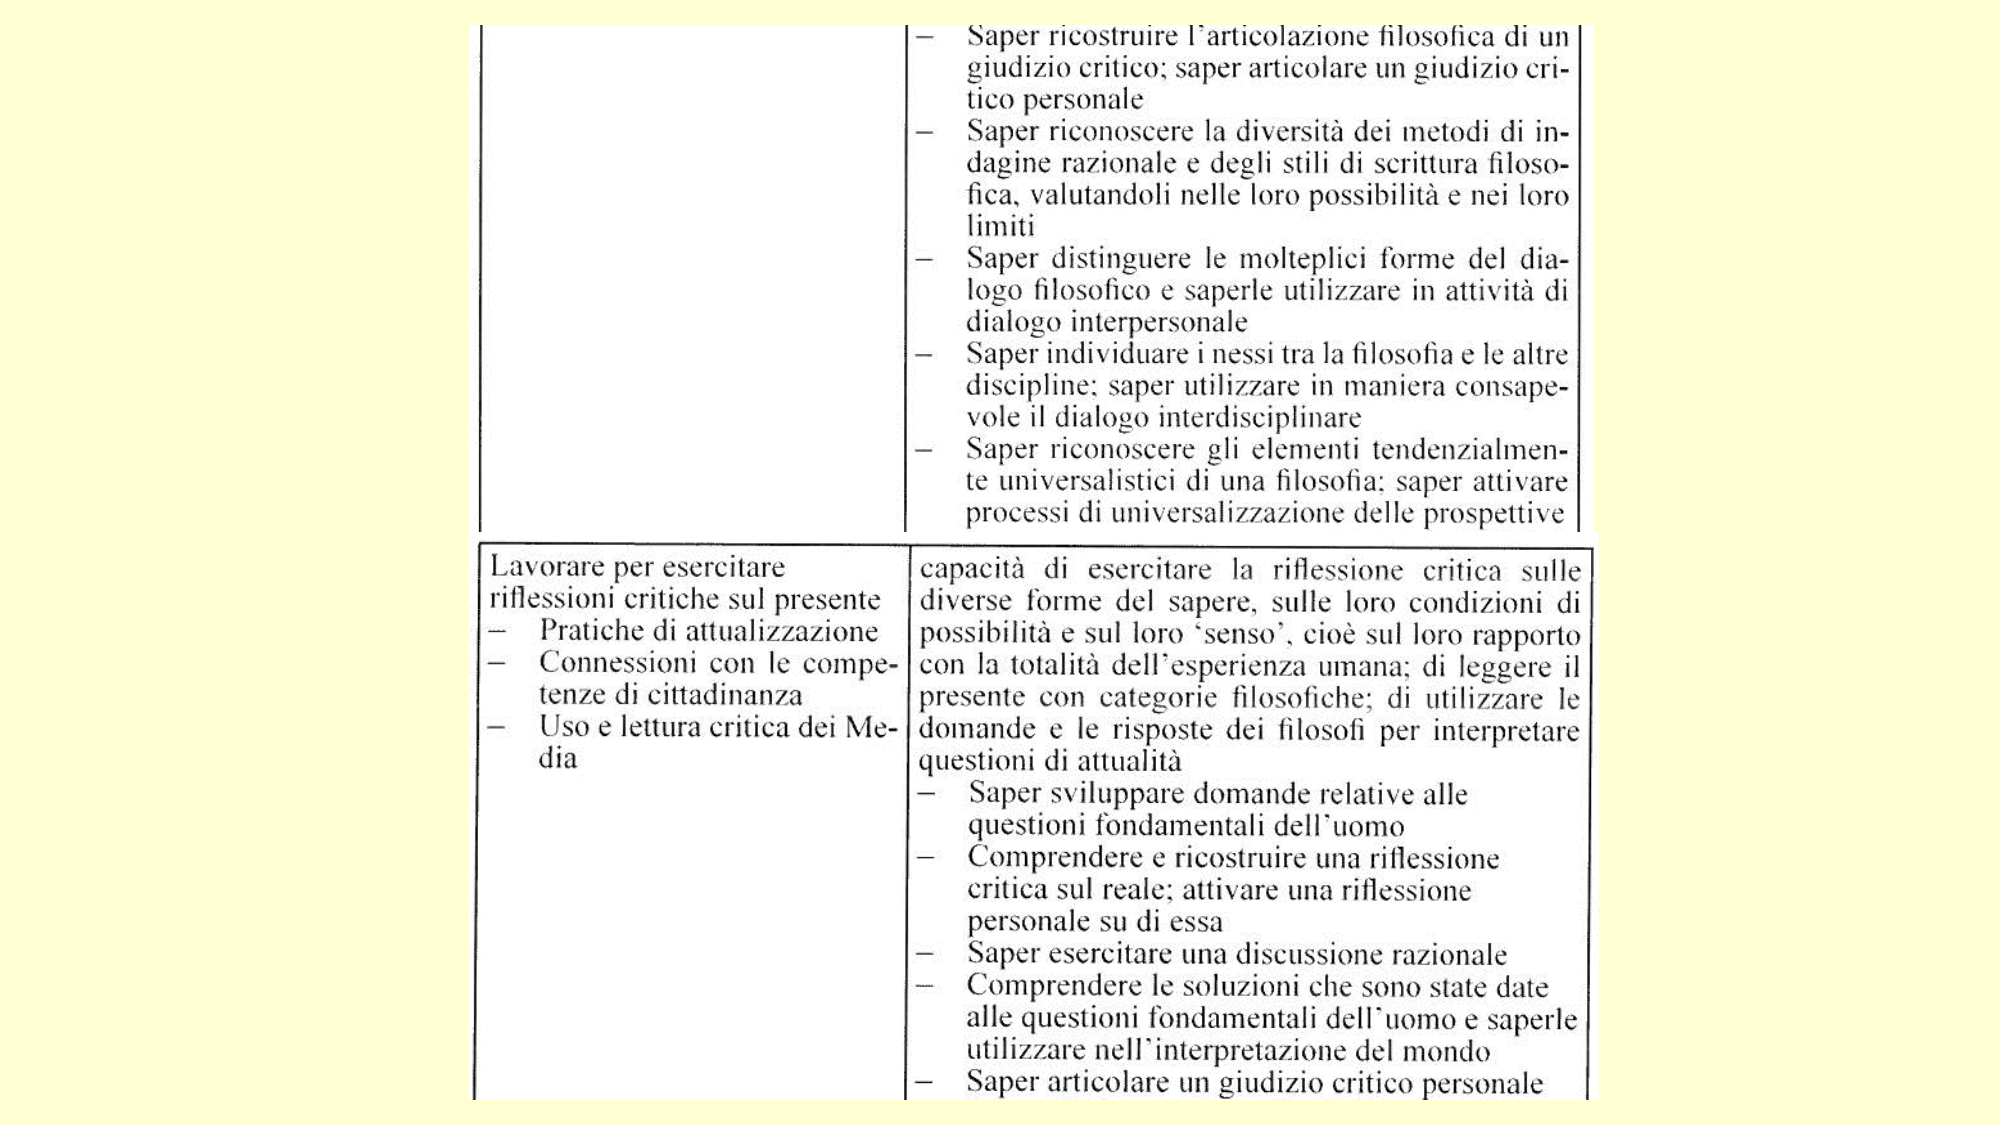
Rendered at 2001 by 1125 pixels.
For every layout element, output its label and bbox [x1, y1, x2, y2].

picture [469, 25, 1599, 1100]
